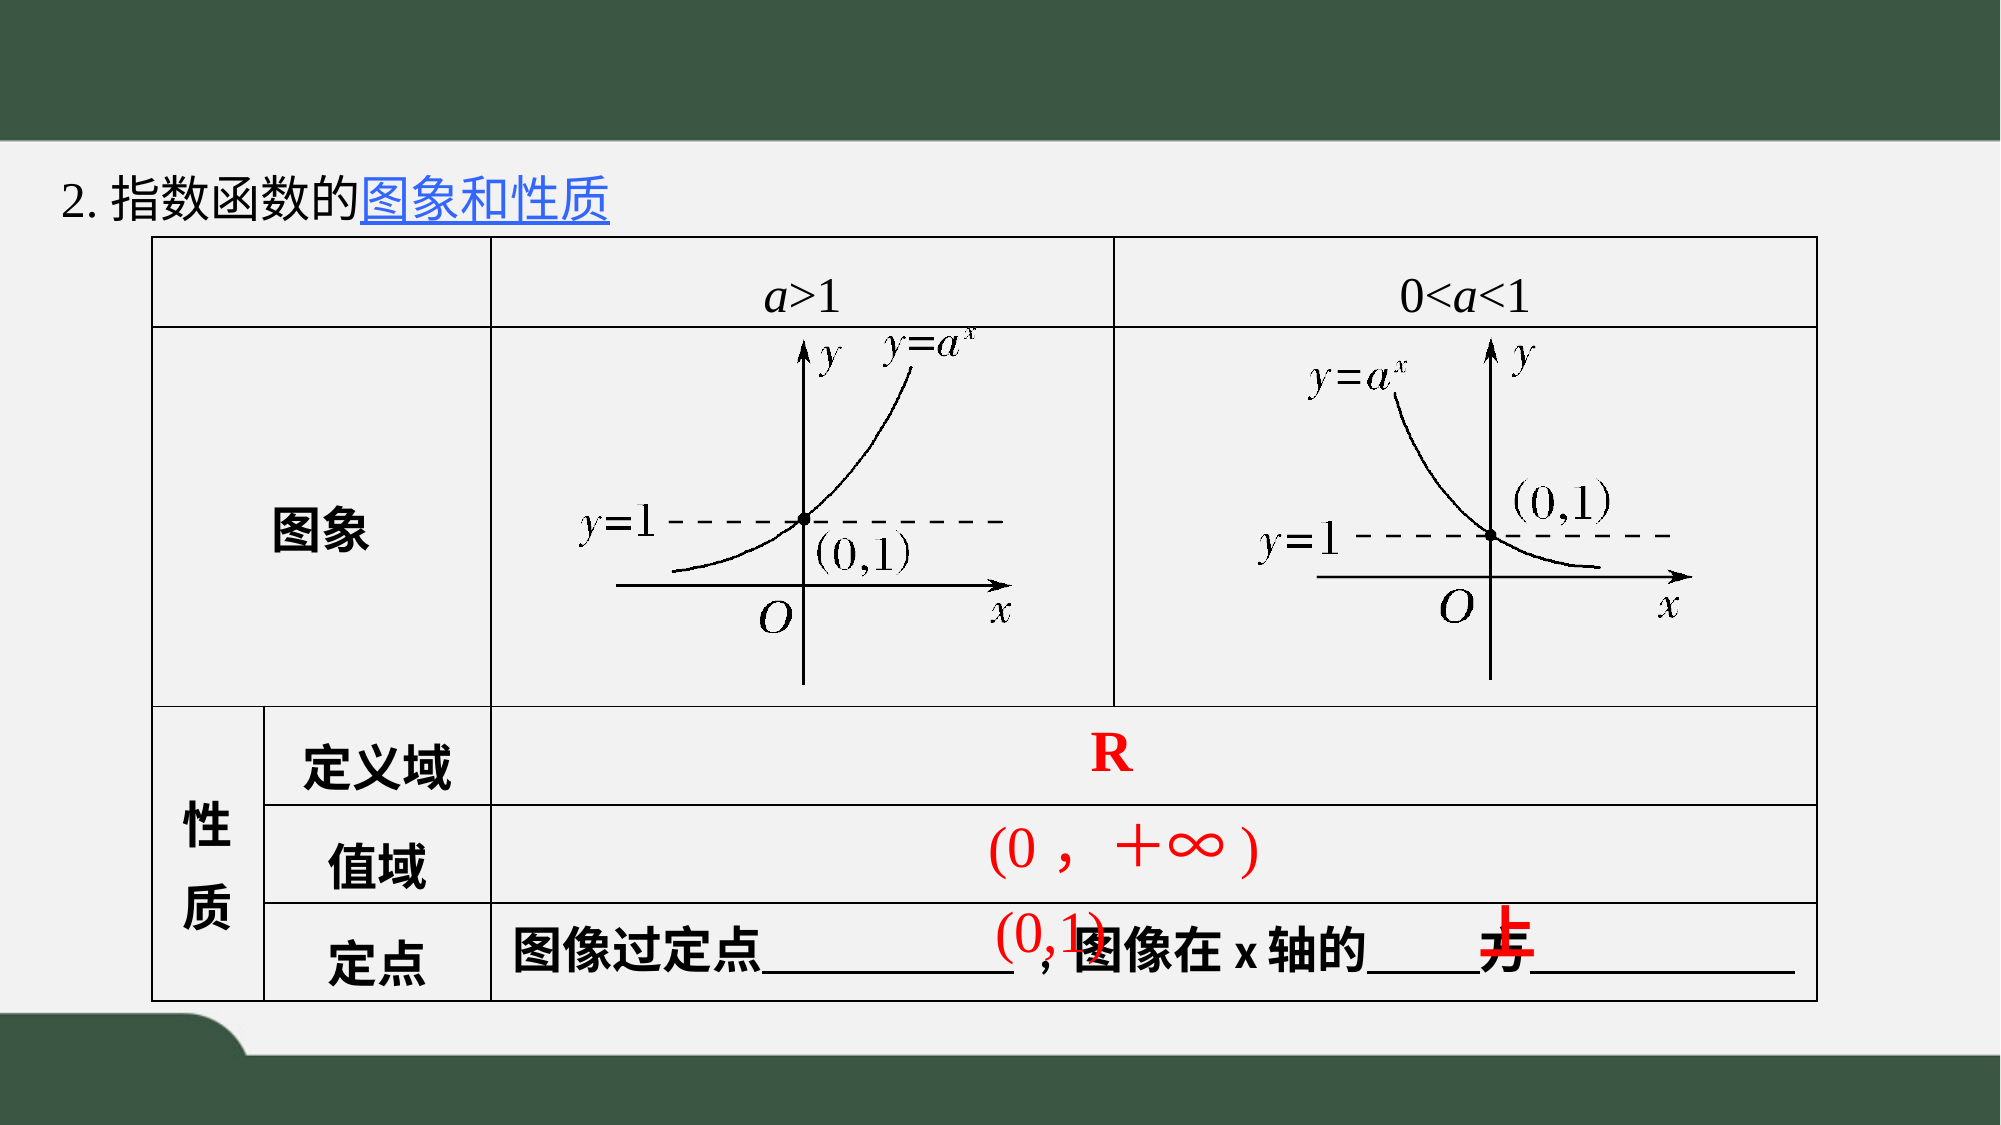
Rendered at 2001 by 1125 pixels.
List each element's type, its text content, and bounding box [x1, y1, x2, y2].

text_box R [1075, 705, 1227, 791]
table_cell [1115, 328, 1816, 706]
text_box (0,1) [980, 886, 1123, 972]
table_cell 定点 [265, 904, 490, 1000]
table_cell [492, 328, 1113, 706]
table_cell 图像过定点 , 图像在x轴的 方 [492, 904, 1816, 1000]
picture [0, 0, 2001, 1125]
table_header [153, 238, 490, 326]
table_cell 值域 [265, 806, 490, 902]
table_cell 性质 [153, 707, 263, 1000]
text_box 上 [1463, 888, 1552, 974]
table_header a>1 [492, 238, 1113, 326]
text_box (0，＋∞) [973, 801, 1275, 887]
table_cell 定义域 [265, 707, 490, 804]
table_cell 图象 [153, 328, 490, 706]
table_header 0<a<1 [1115, 238, 1816, 326]
table_cell [492, 806, 980, 902]
text_box 2.指数函数的图象和性质 [46, 130, 1829, 235]
table_cell [492, 707, 1816, 804]
table_cell [1123, 806, 1816, 902]
